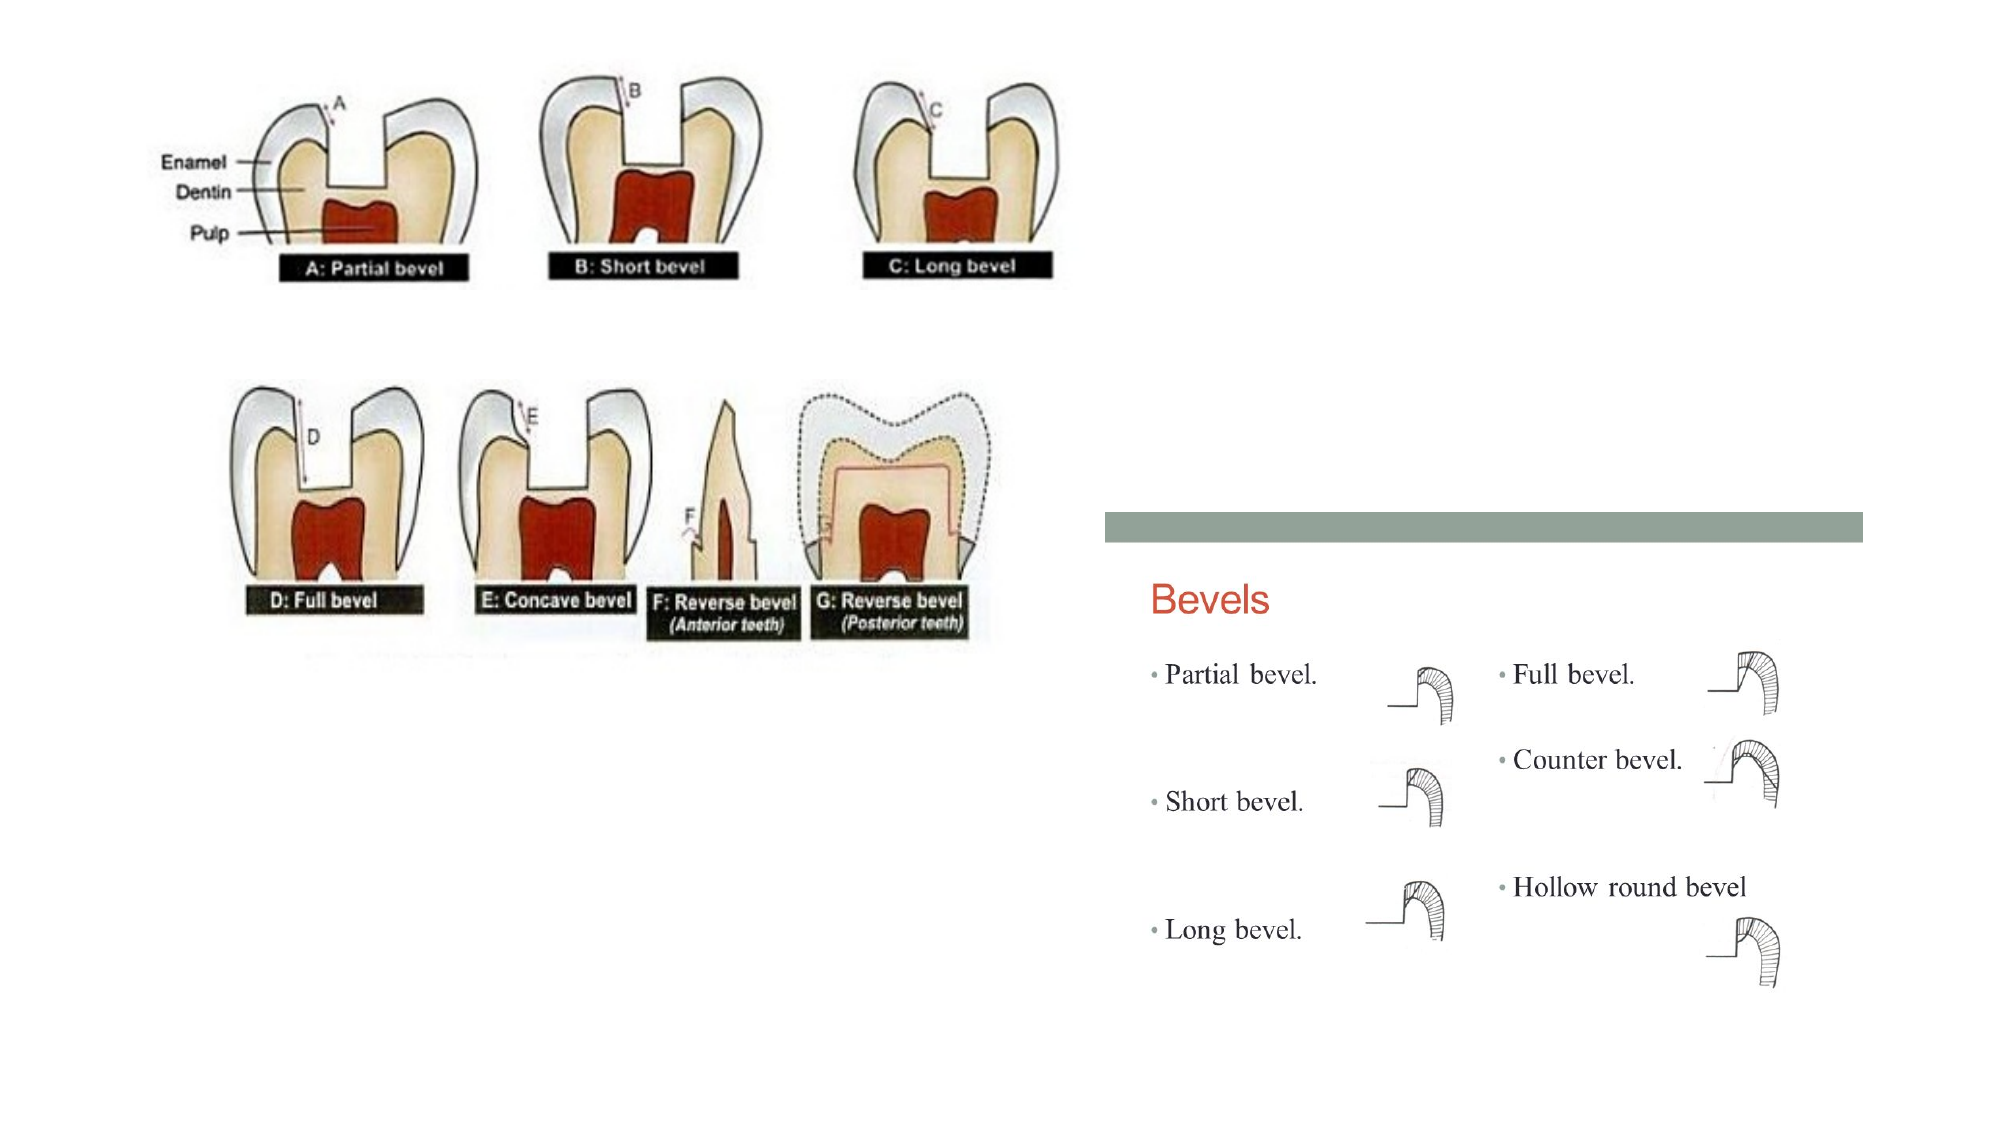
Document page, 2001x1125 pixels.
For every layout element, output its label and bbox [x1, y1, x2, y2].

picture [146, 47, 1105, 290]
picture [1104, 512, 1863, 1081]
list [164, 379, 1105, 780]
